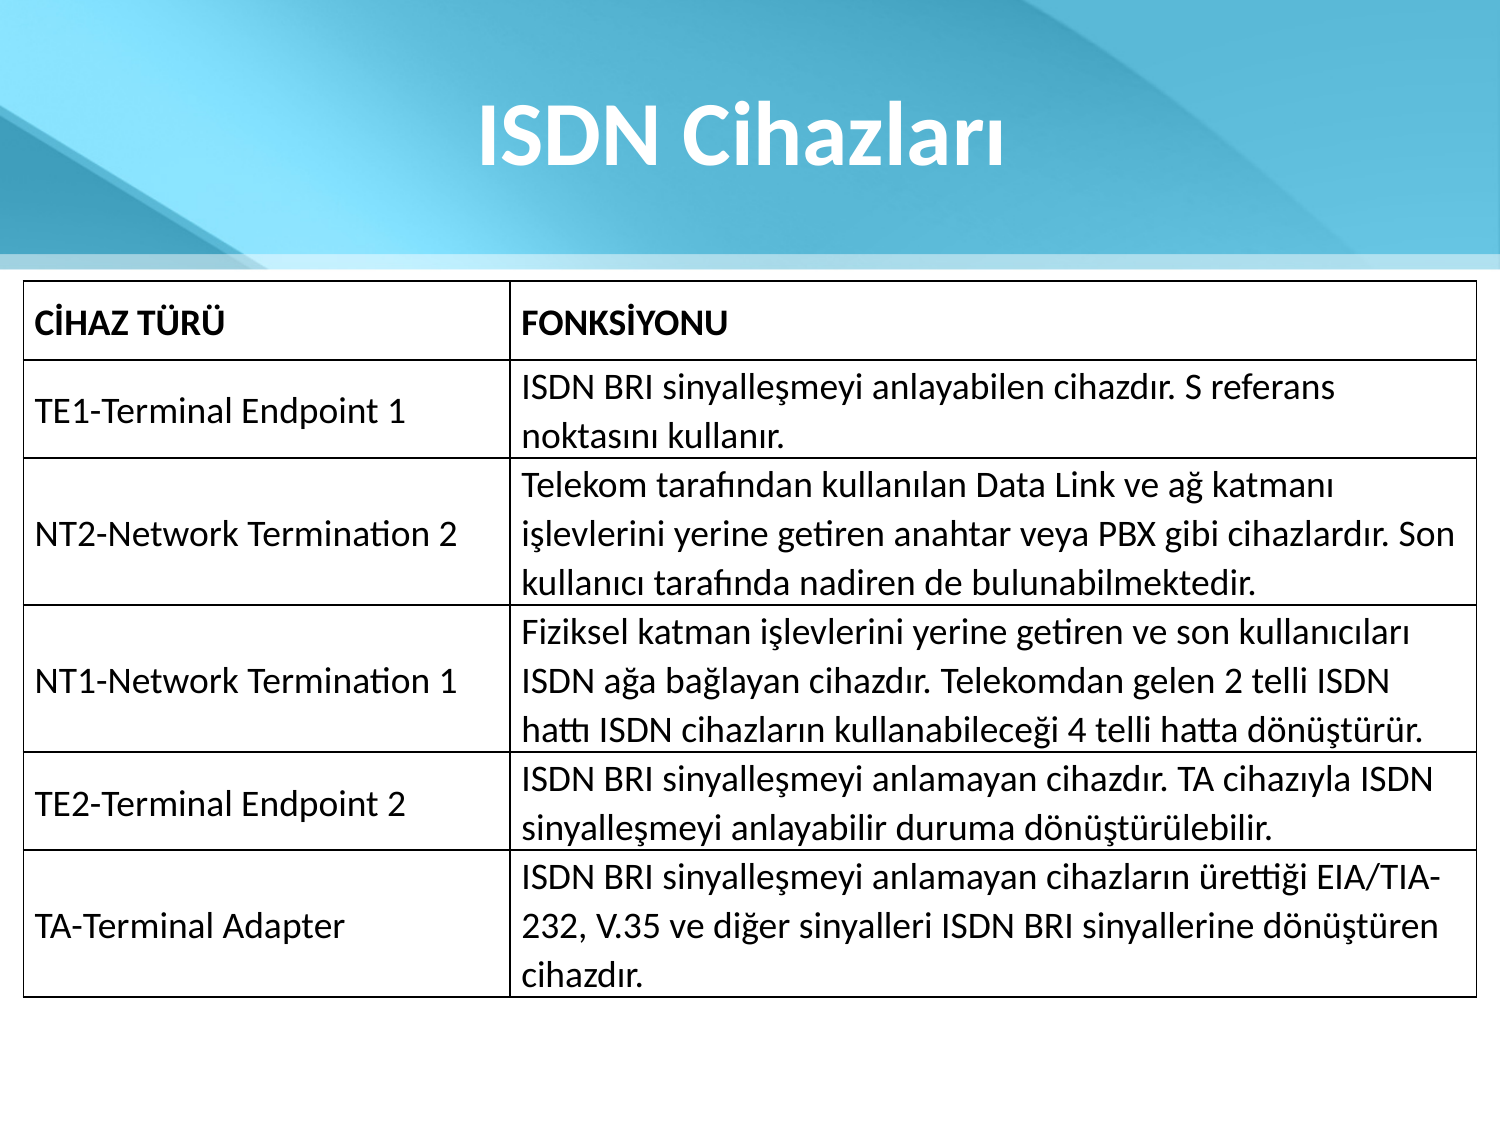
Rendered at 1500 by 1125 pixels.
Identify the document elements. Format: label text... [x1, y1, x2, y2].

table_cell ISDN BRI sinyalleşmeyi anlamayan cihazların ürettiği EIA/TIA-232, V.35 ve diğer sinyalleri ISDN BRI sinyallerine dönüştüren cihazdır. [511, 851, 1476, 996]
table_cell NT2-Network Termination 2 [24, 459, 509, 604]
table_cell Telekom tarafından kullanılan Data Link ve ağ katmanı işlevlerini yerine getiren anahtar veya PBX gibi cihazlardır. Son kullanıcı tarafında nadiren de bulunabilmektedir. [511, 459, 1476, 604]
table_cell TA-Terminal Adapter [24, 851, 509, 996]
picture [0, 0, 1500, 1125]
table_cell NT1-Network Termination 1 [24, 606, 509, 751]
title ISDN Cihazları [58, 34, 1426, 223]
table_header FONKSİYONU [511, 282, 1476, 359]
table_cell Fiziksel katman işlevlerini yerine getiren ve son kullanıcıları ISDN ağa bağlayan cihazdır. Telekomdan gelen 2 telli ISDN hattı ISDN cihazların kullanabileceği 4 telli hatta dönüştürür. [511, 606, 1476, 751]
table_header CİHAZ TÜRÜ [24, 282, 509, 359]
table_cell TE2-Terminal Endpoint 2 [24, 753, 509, 849]
table_cell TE1-Terminal Endpoint 1 [24, 361, 509, 457]
table_cell ISDN BRI sinyalleşmeyi anlayabilen cihazdır. S referans noktasını kullanır. [511, 361, 1476, 457]
table_cell ISDN BRI sinyalleşmeyi anlamayan cihazdır. TA cihazıyla ISDN sinyalleşmeyi anlayabilir duruma dönüştürülebilir. [511, 753, 1476, 849]
